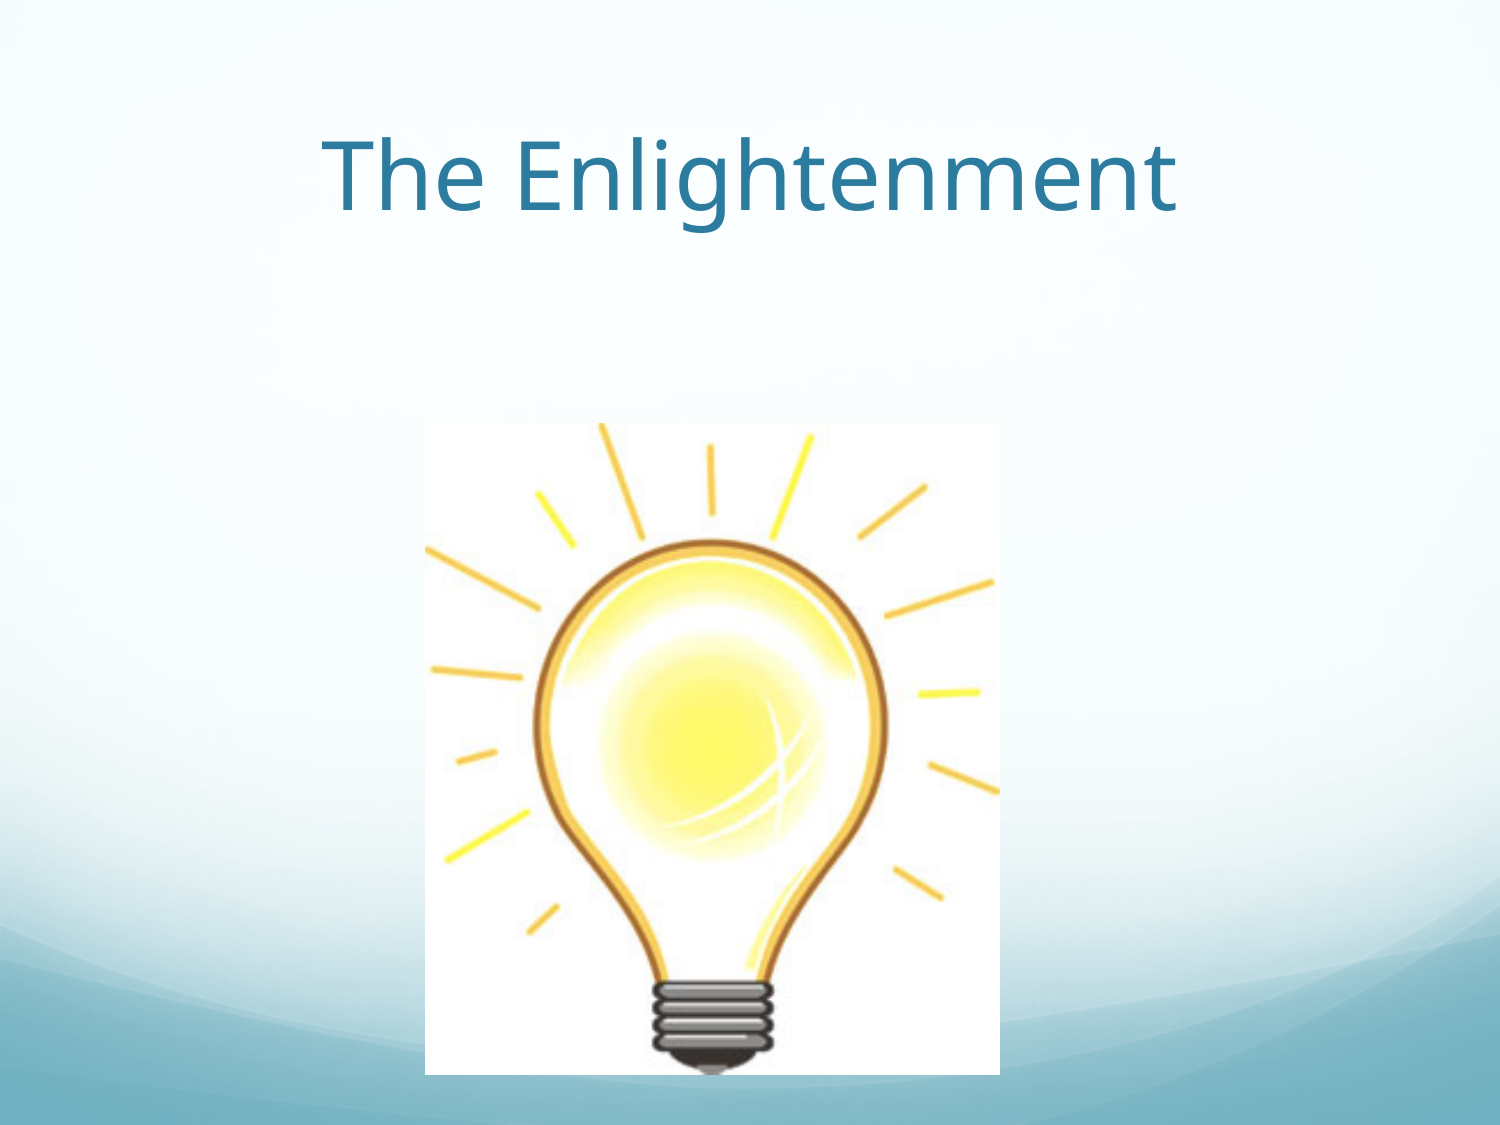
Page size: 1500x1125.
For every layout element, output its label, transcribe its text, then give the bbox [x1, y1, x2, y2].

picture [424, 422, 1001, 1075]
title The Enlightenment [90, 17, 1410, 237]
